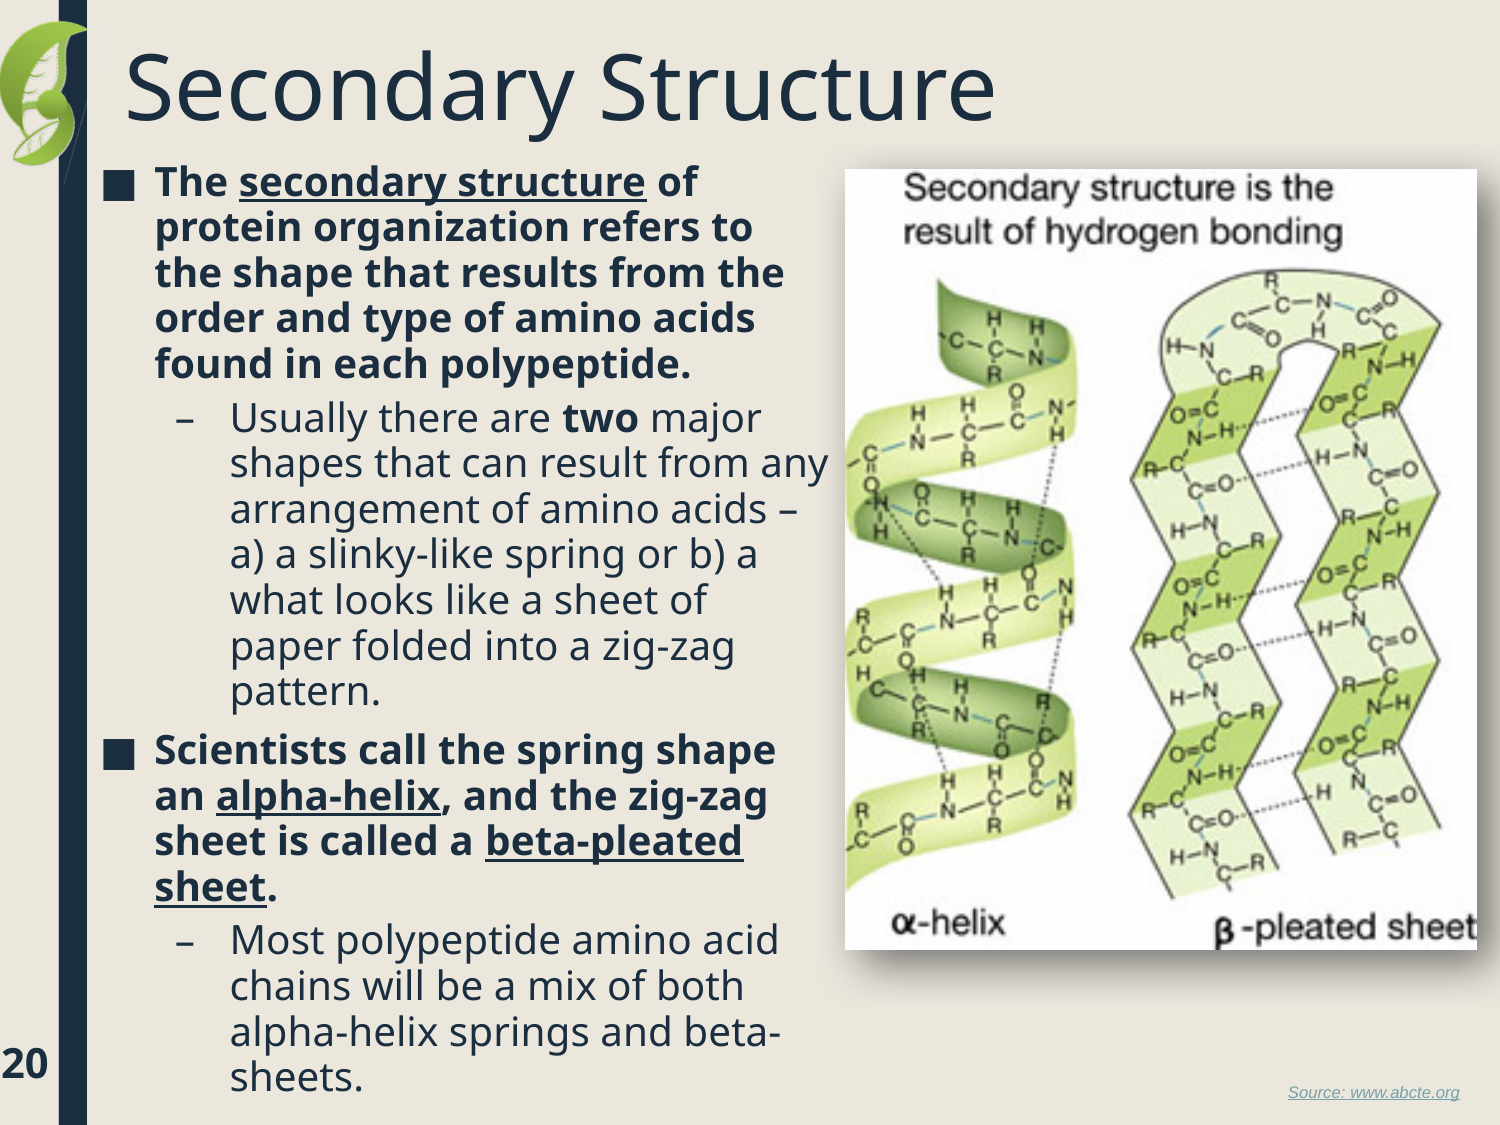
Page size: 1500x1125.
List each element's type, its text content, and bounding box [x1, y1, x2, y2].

title Secondary Structure [109, 34, 1339, 153]
slide_number 20 [0, 1026, 65, 1105]
list The secondary structure of protein organization refers to the shape that results from the order and type of amino acids found in each polypeptide. Usually there are two major shapes that can result from any arrangement of amino acids – a) a slinky-like spring or b) a what looks like a sheet of paper folded into a zig-zag pattern. Scientists call the spring shape an alpha-helix, and the zig-zag sheet is called a beta-pleated sheet. Most polypeptide amino acid chains will be a mix of both alpha-helix springs and beta-sheets. [84, 152, 845, 1110]
picture [0, 0, 110, 185]
picture [844, 169, 1477, 950]
text_box Source: www.abcte.org [1273, 1074, 1476, 1109]
